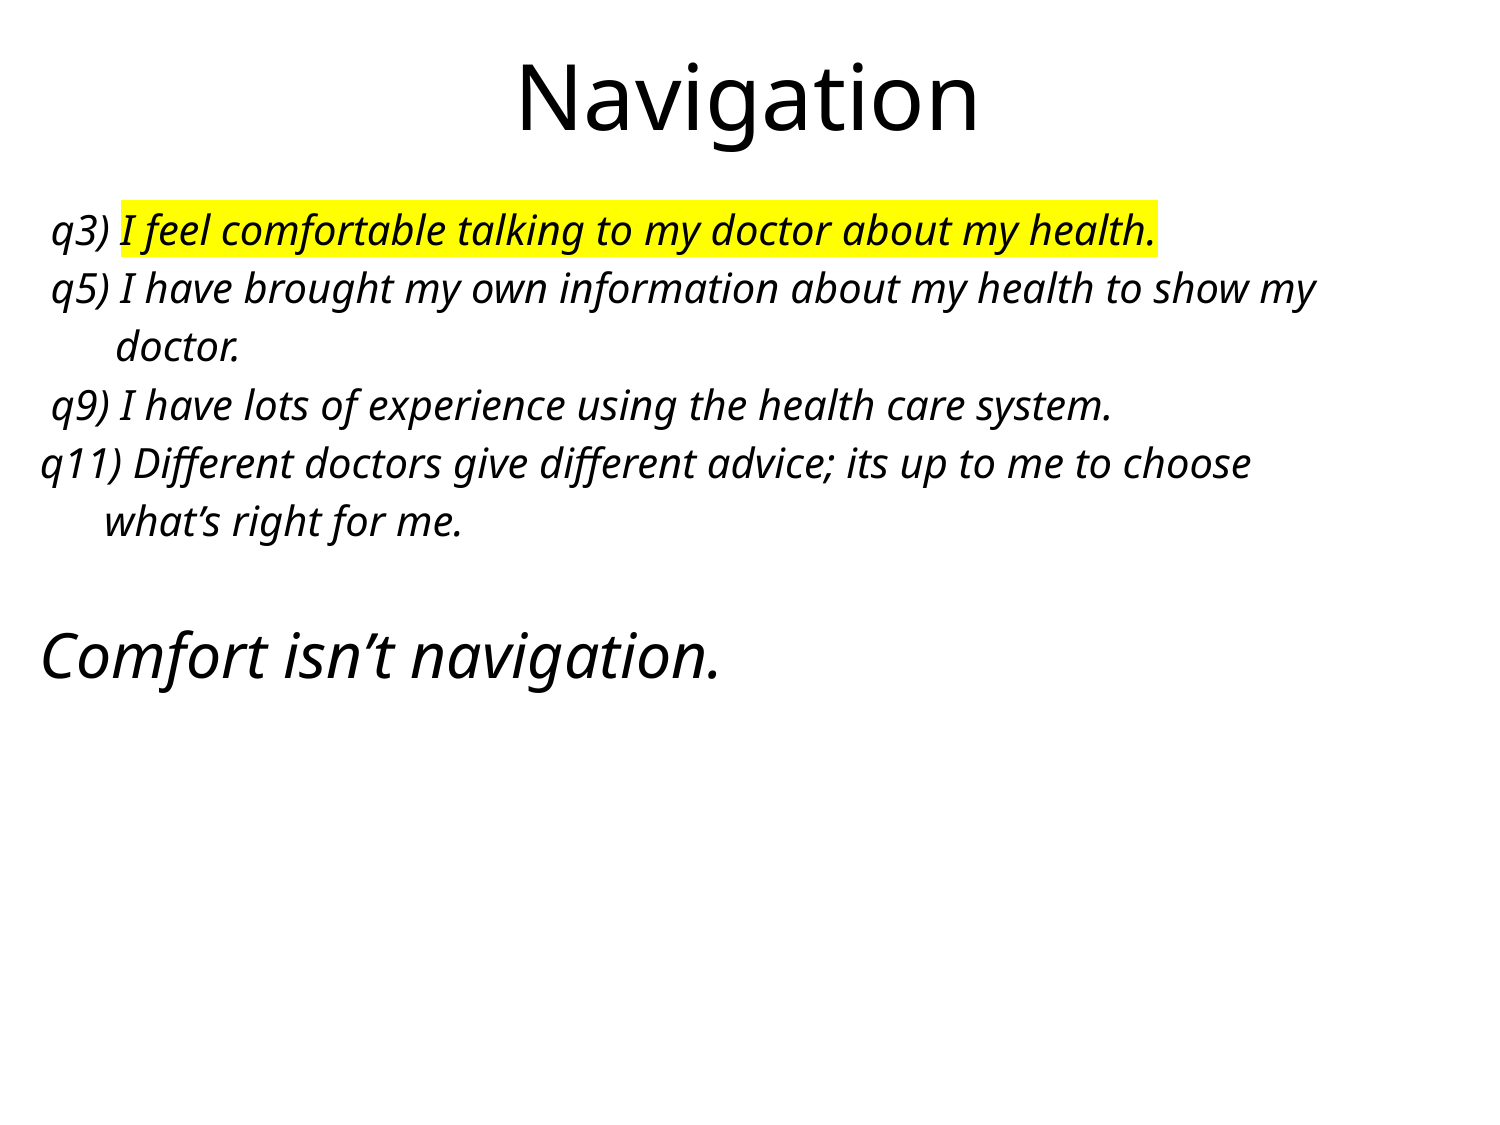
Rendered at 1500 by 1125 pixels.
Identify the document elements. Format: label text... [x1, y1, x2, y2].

list q3) I feel comfortable talking to my doctor about my health. q5) I have brought my own information about my health to show my doctor. q9) I have lots of experience using the health care system. q11) Different doctors give different advice; its up to me to choose what’s right for me. Comfort isn’t navigation. [24, 137, 1475, 1005]
title Navigation [73, 0, 1424, 137]
